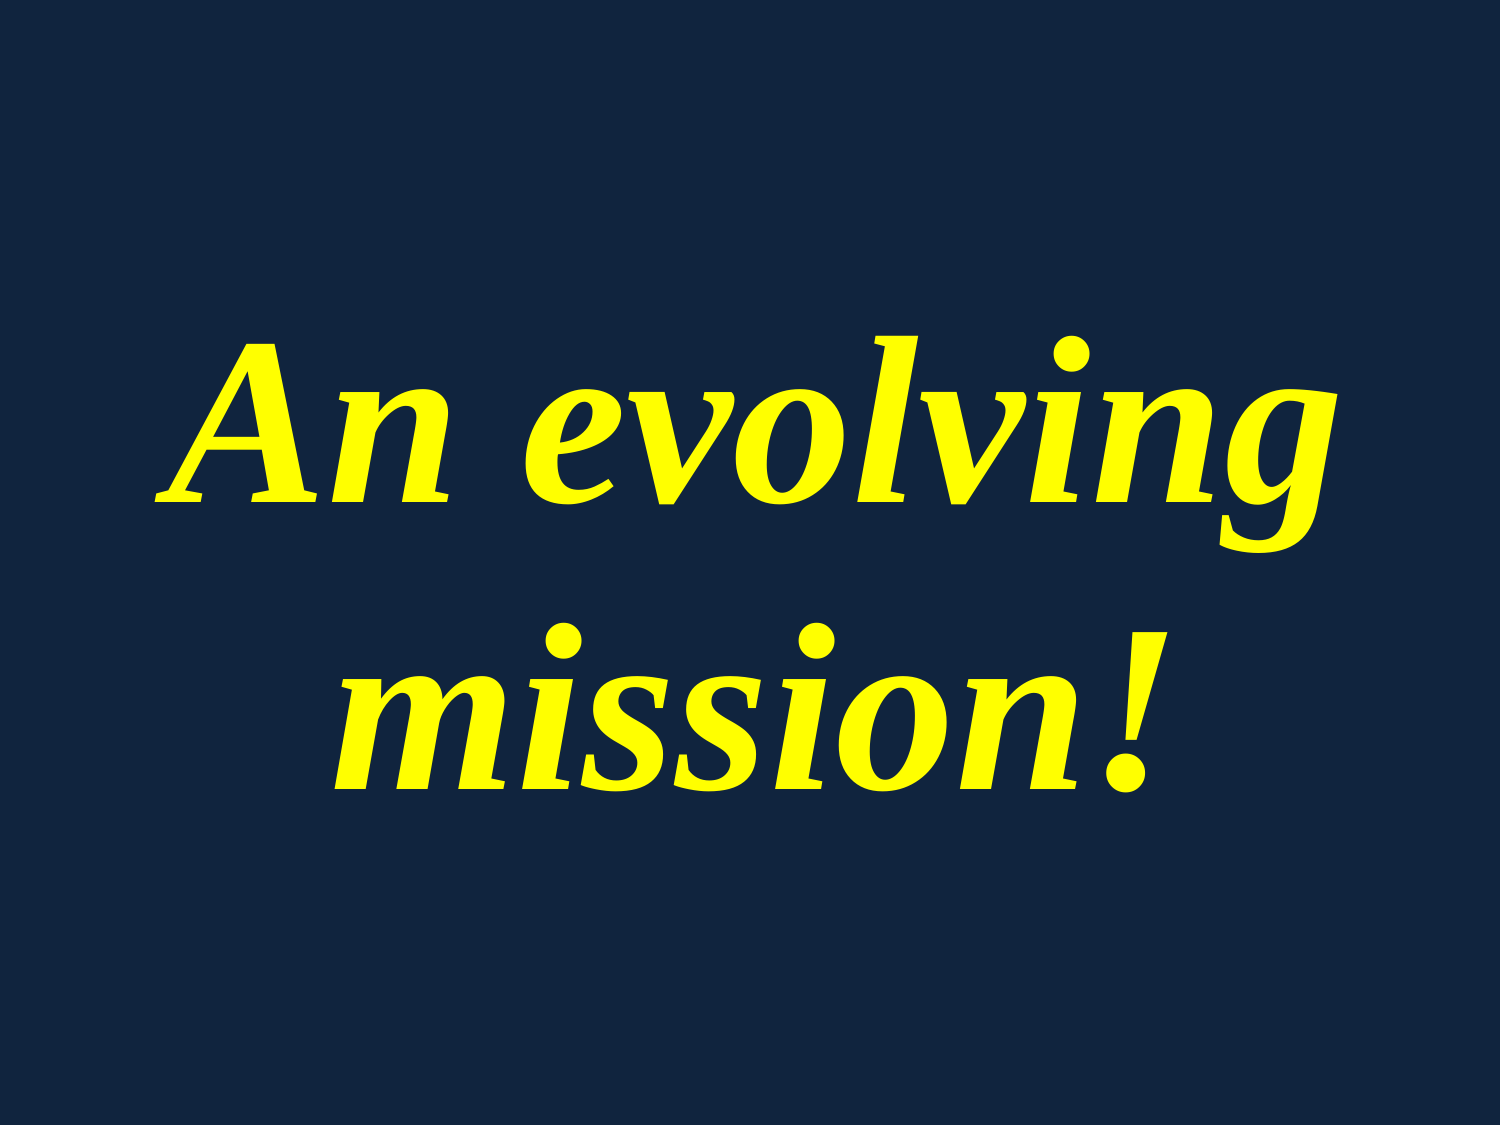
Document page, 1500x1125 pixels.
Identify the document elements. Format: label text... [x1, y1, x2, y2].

title An evolving mission! [37, 125, 1475, 975]
